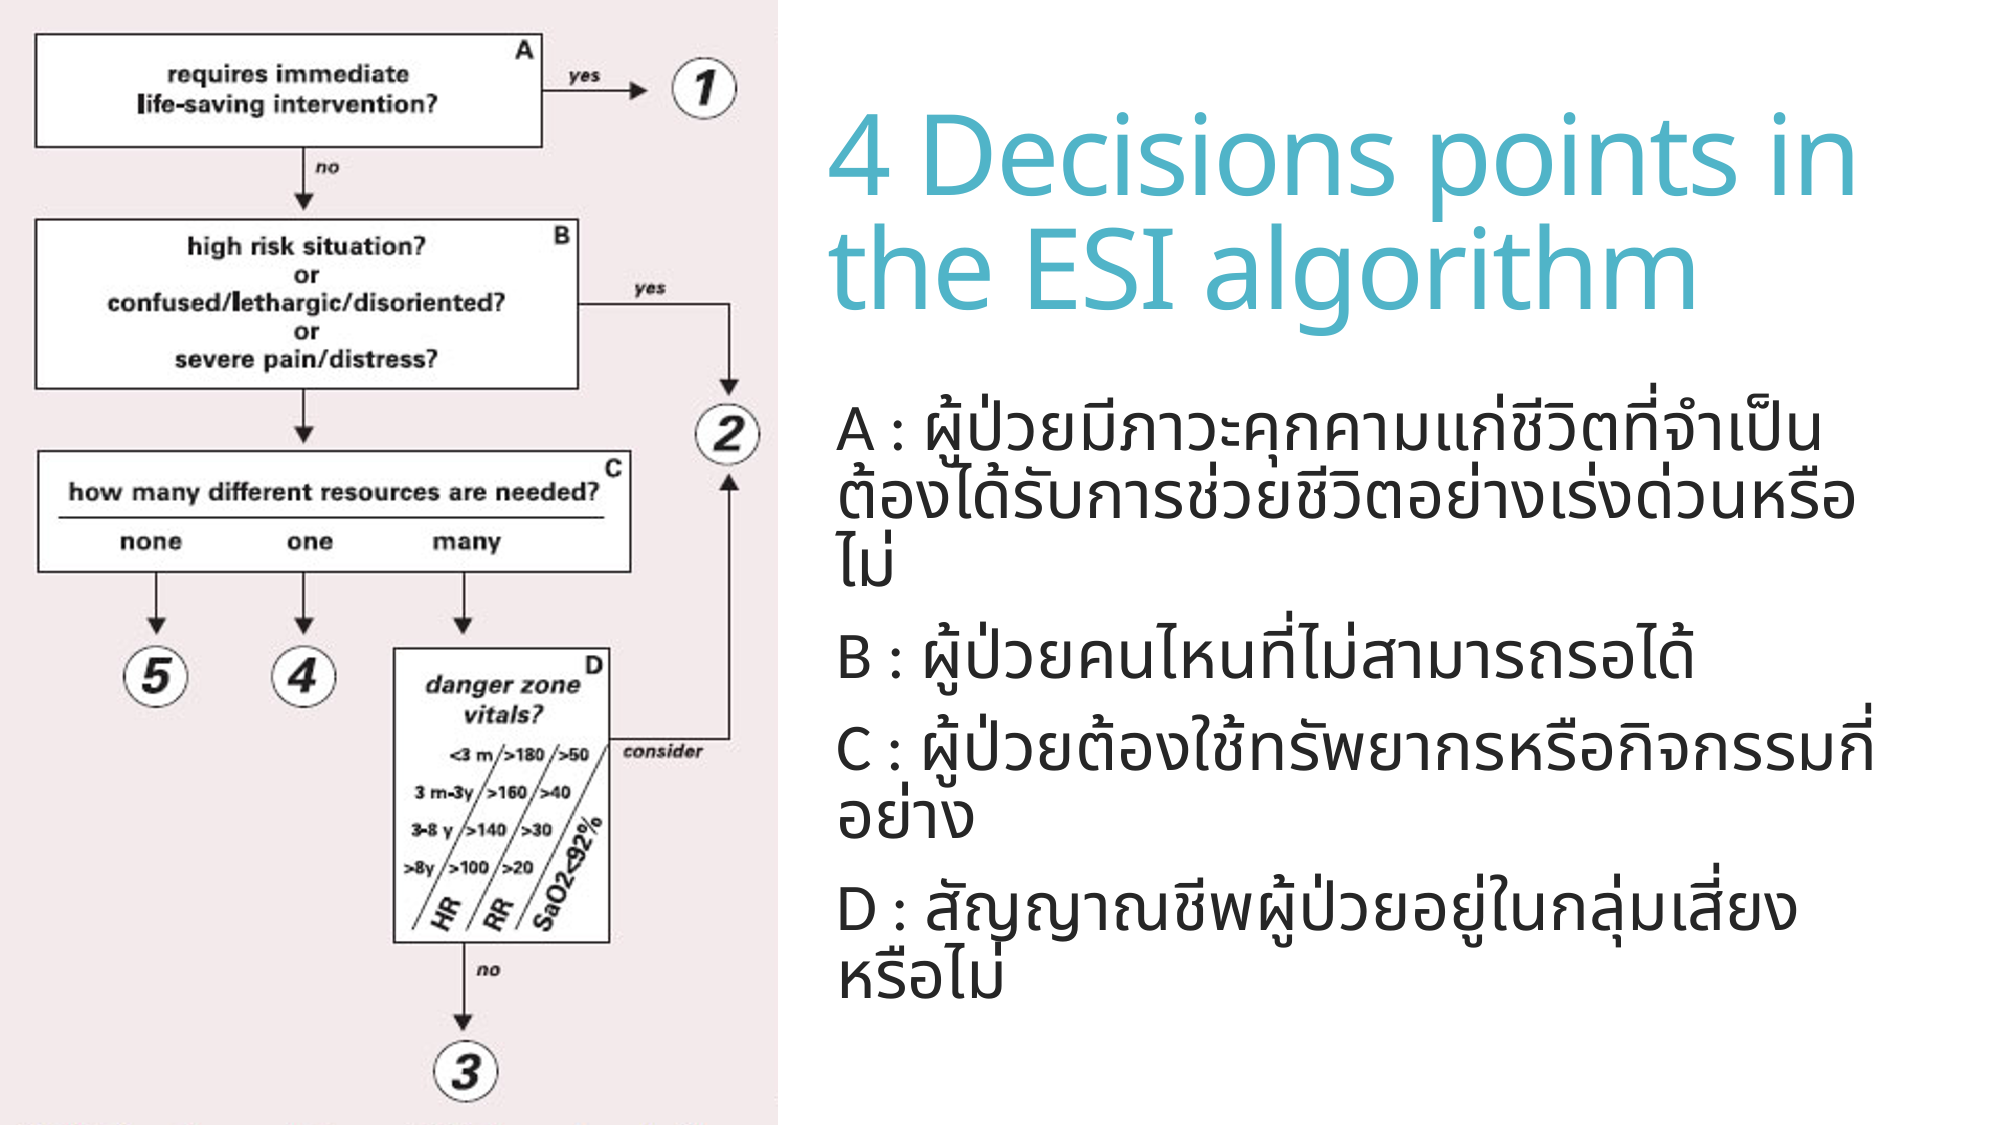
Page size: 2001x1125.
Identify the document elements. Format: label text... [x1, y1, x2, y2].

picture [0, 0, 778, 1125]
list A : ผู้ป่วยมีภาวะคุกคามแก่ชีวิตที่จำเป็นต้องได้รับการช่วยชีวิตอย่างเร่งด่วนหรือไม่ B : ผู้ป่วยคนไหนที่ไม่สามารถรอได้ C : ผู้ป่วยต้องใช้ทรัพยากรหรือกิจกรรมกี่อย่าง D : สัญญาณชีพผู้ป่วยอยู่ในกลุ่มเสี่ยงหรือไม่ [821, 388, 1902, 1023]
title 4 Decisions points in the ESI algorithm [812, 81, 1894, 354]
